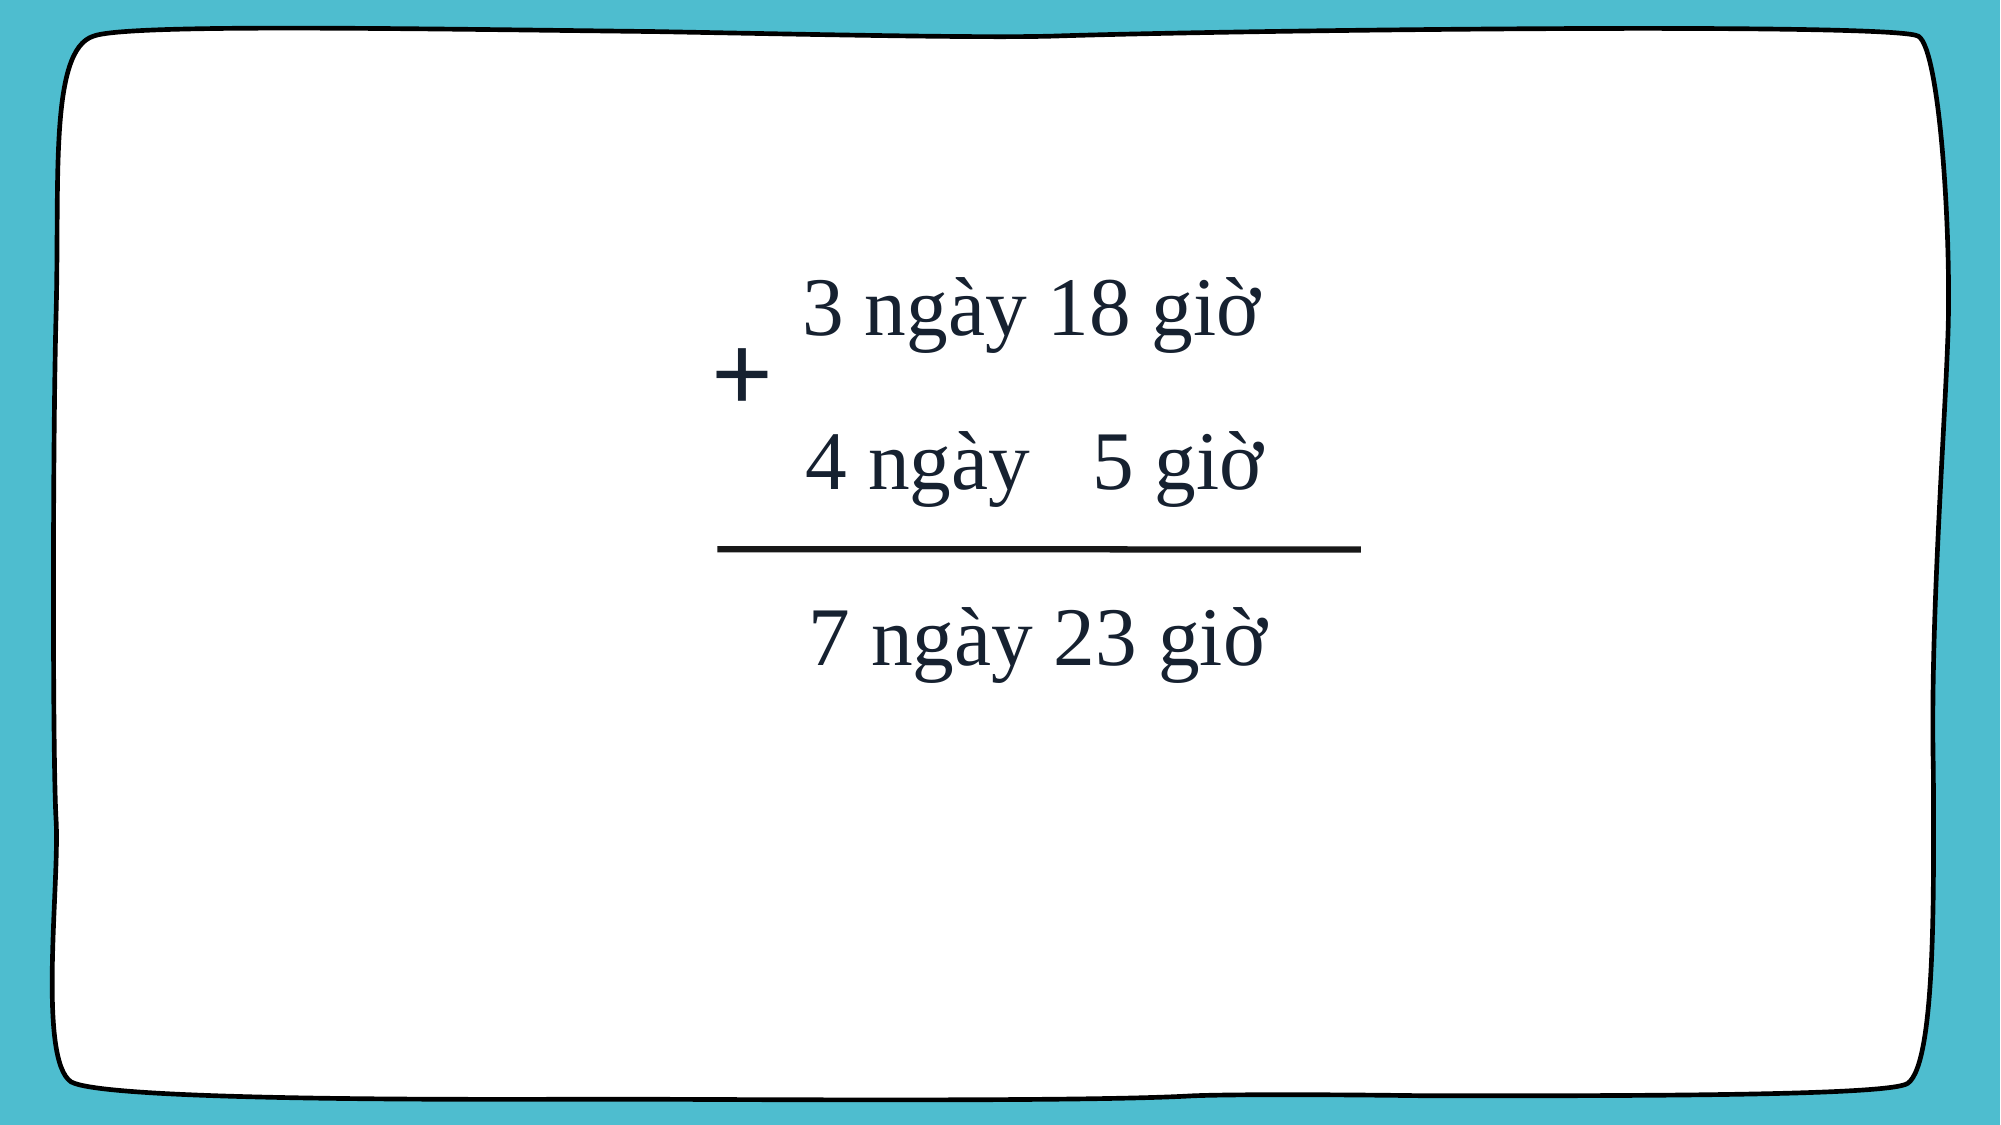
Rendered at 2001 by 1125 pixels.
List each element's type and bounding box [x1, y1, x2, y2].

text_box [37, 27, 1953, 1101]
